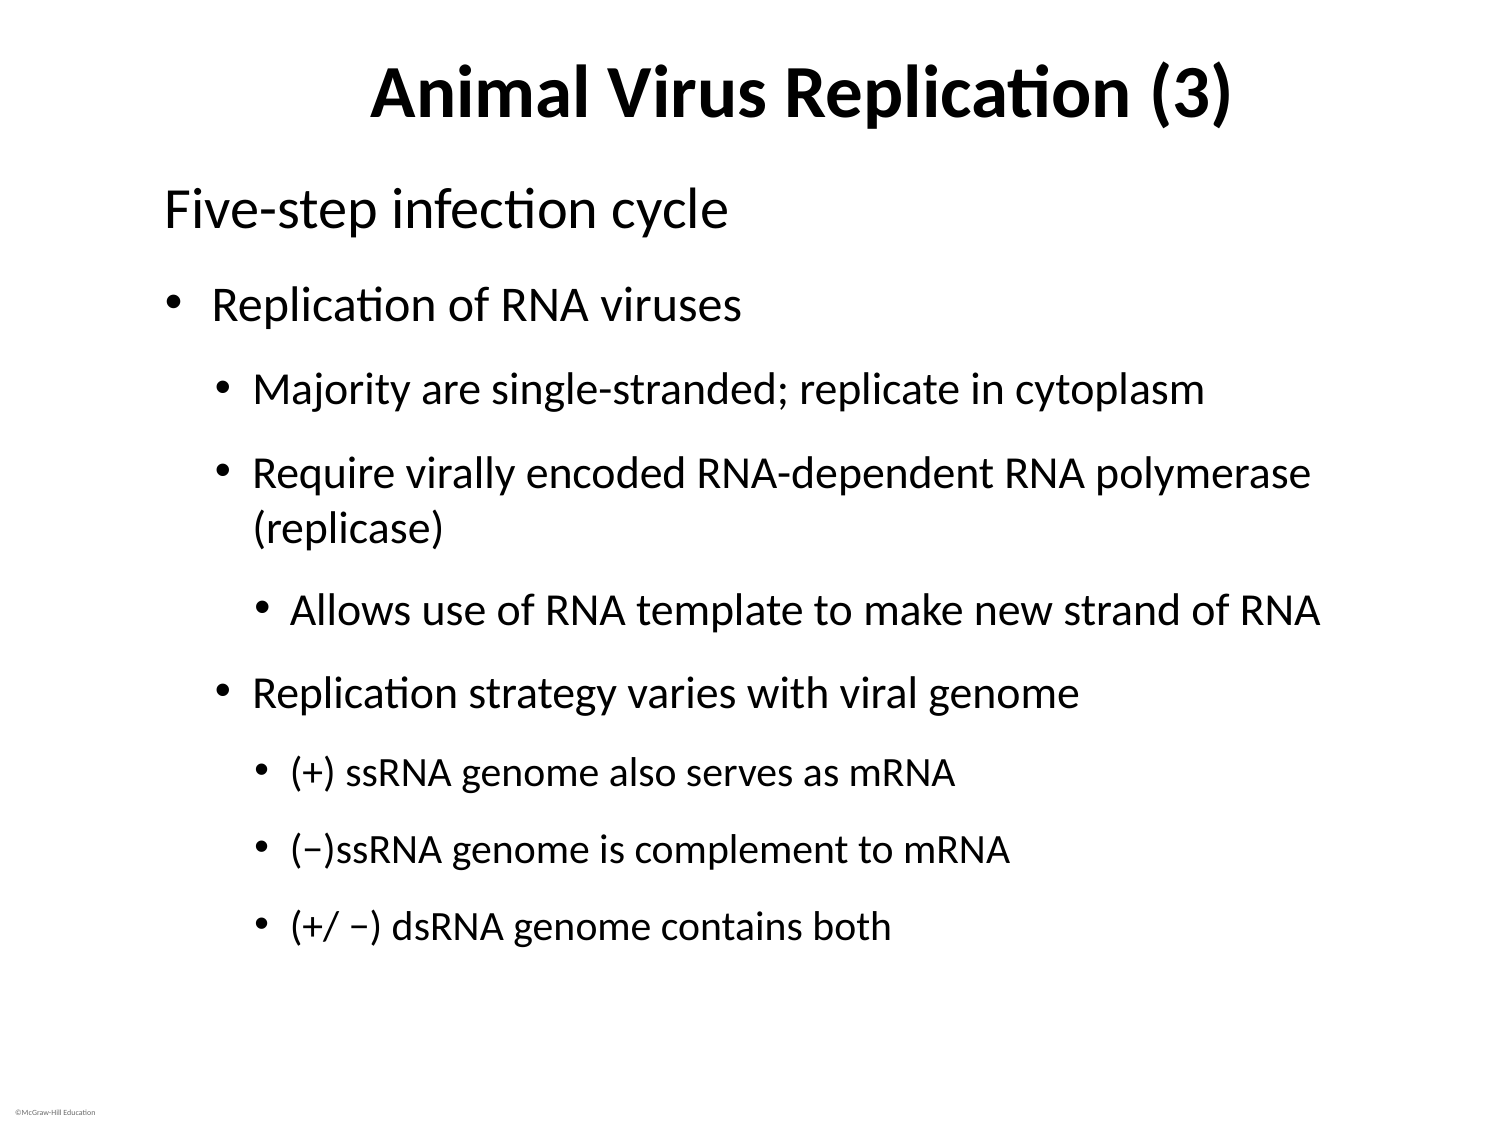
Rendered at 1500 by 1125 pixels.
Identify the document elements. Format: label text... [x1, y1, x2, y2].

list Five-step infection cycle Replication of RNA viruses Majority are single-stranded; replicate in cytoplasm Require virally encoded RNA-dependent RNA polymerase (replicase) Allows use of RNA template to make new strand of RNA Replication strategy varies with viral genome (+) ssRNA genome also serves as mRNA (−)ssRNA genome is complement to mRNA (+/ −) dsRNA genome contains both [150, 162, 1500, 1075]
title Animal Virus Replication (3) [336, 35, 1269, 136]
